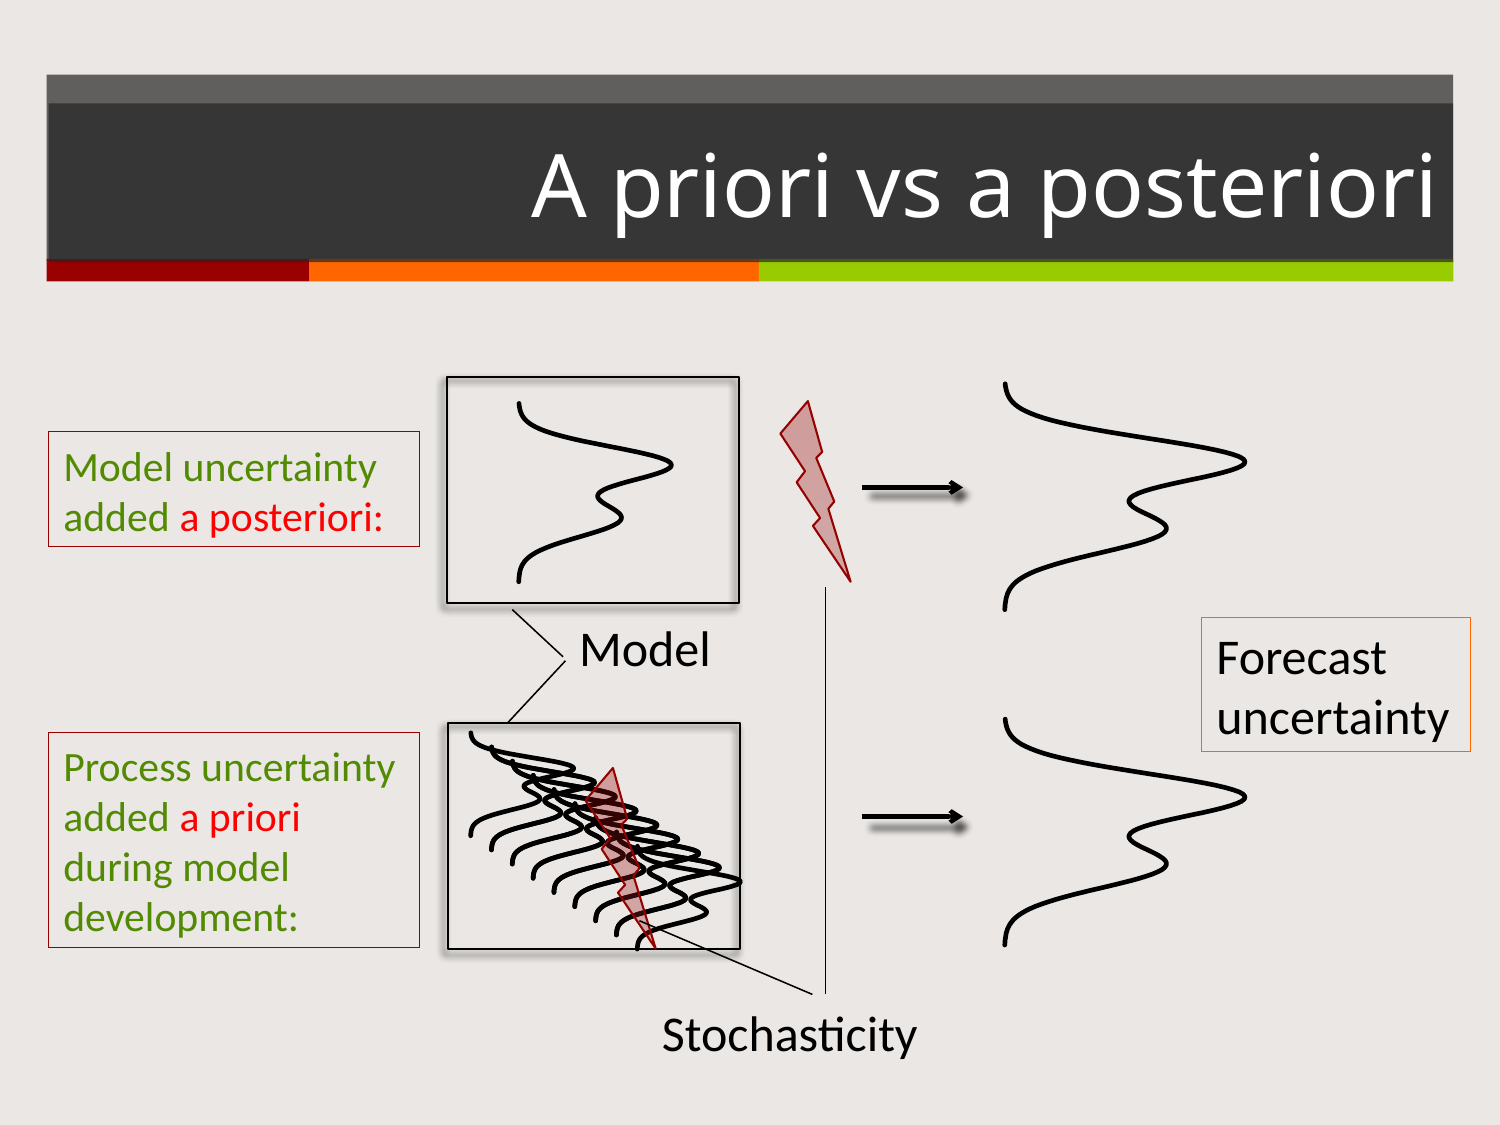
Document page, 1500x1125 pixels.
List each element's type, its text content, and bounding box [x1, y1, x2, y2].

text_box [570, 722, 741, 731]
text_box [518, 403, 672, 582]
text_box Stochasticity [647, 994, 973, 1070]
title A priori vs a posteriori [48, 103, 1454, 263]
text_box Model uncertainty added a posteriori: [48, 431, 420, 547]
text_box [446, 376, 740, 604]
text_box [779, 400, 852, 583]
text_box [638, 920, 813, 995]
text_box Forecast uncertainty [1201, 617, 1471, 752]
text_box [506, 664, 566, 724]
text_box [1004, 719, 1246, 946]
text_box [470, 732, 741, 950]
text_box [511, 609, 564, 658]
text_box [447, 722, 498, 950]
text_box Model [565, 609, 730, 685]
text_box Process uncertainty added a priori during model development: [48, 732, 420, 948]
text_box [1004, 383, 1246, 610]
